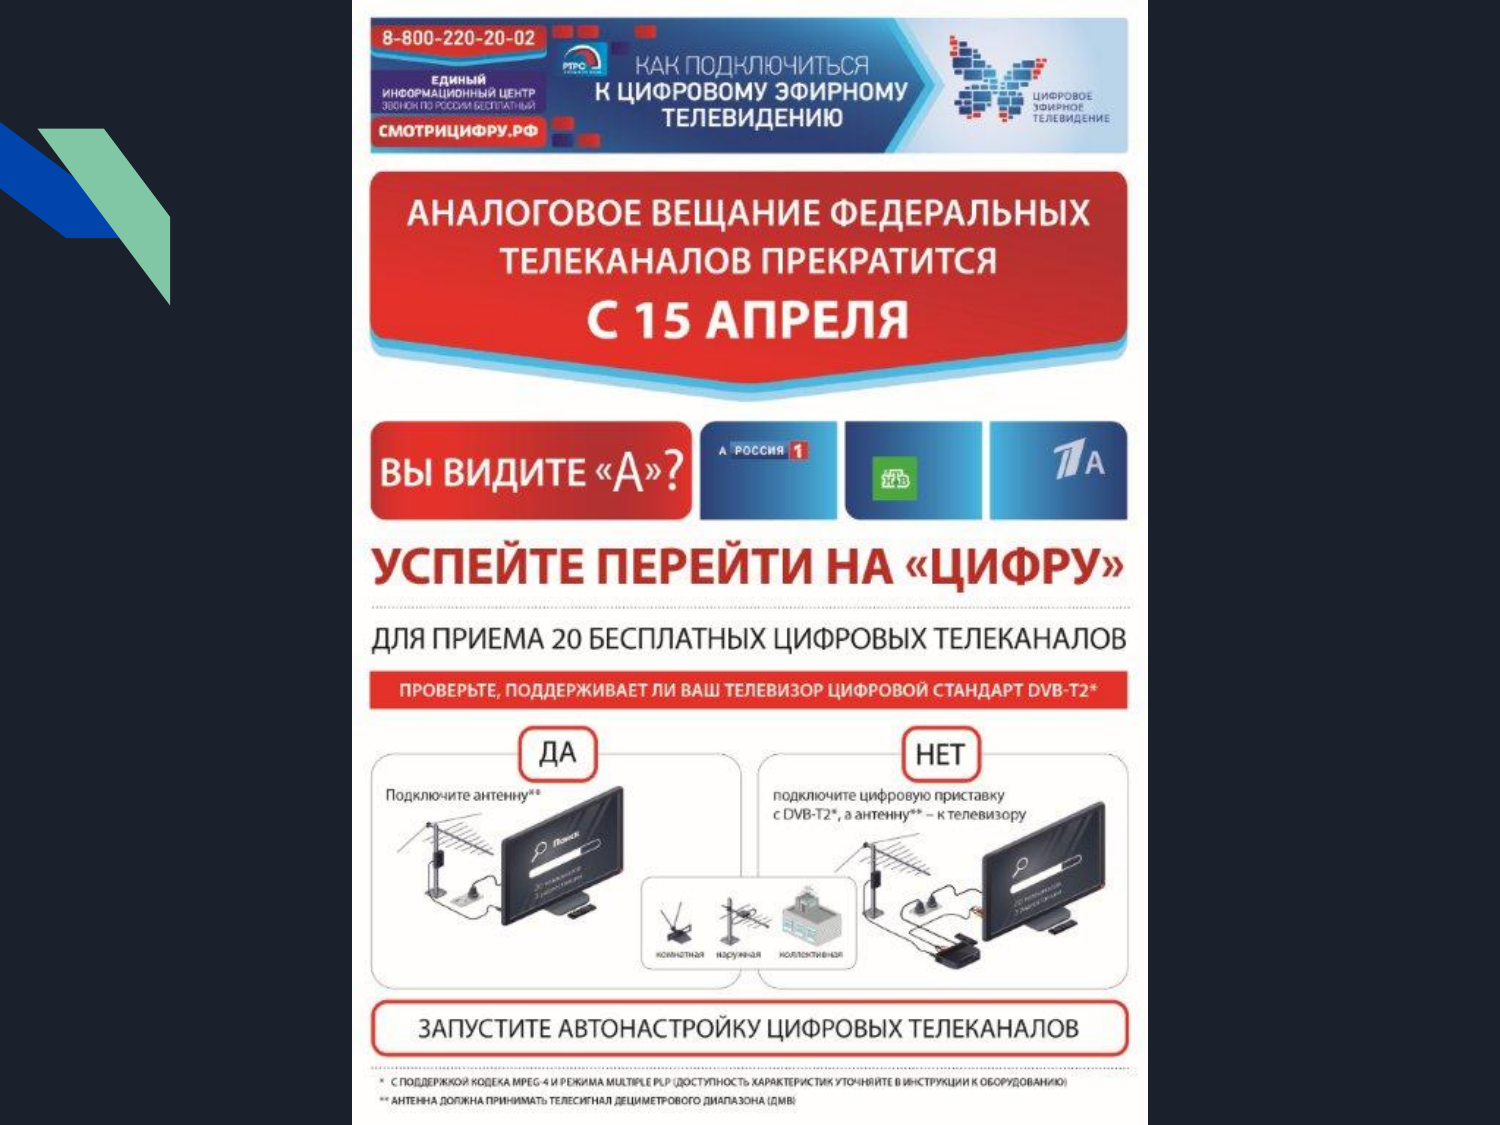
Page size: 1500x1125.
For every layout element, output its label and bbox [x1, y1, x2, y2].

picture [352, 0, 1148, 1125]
